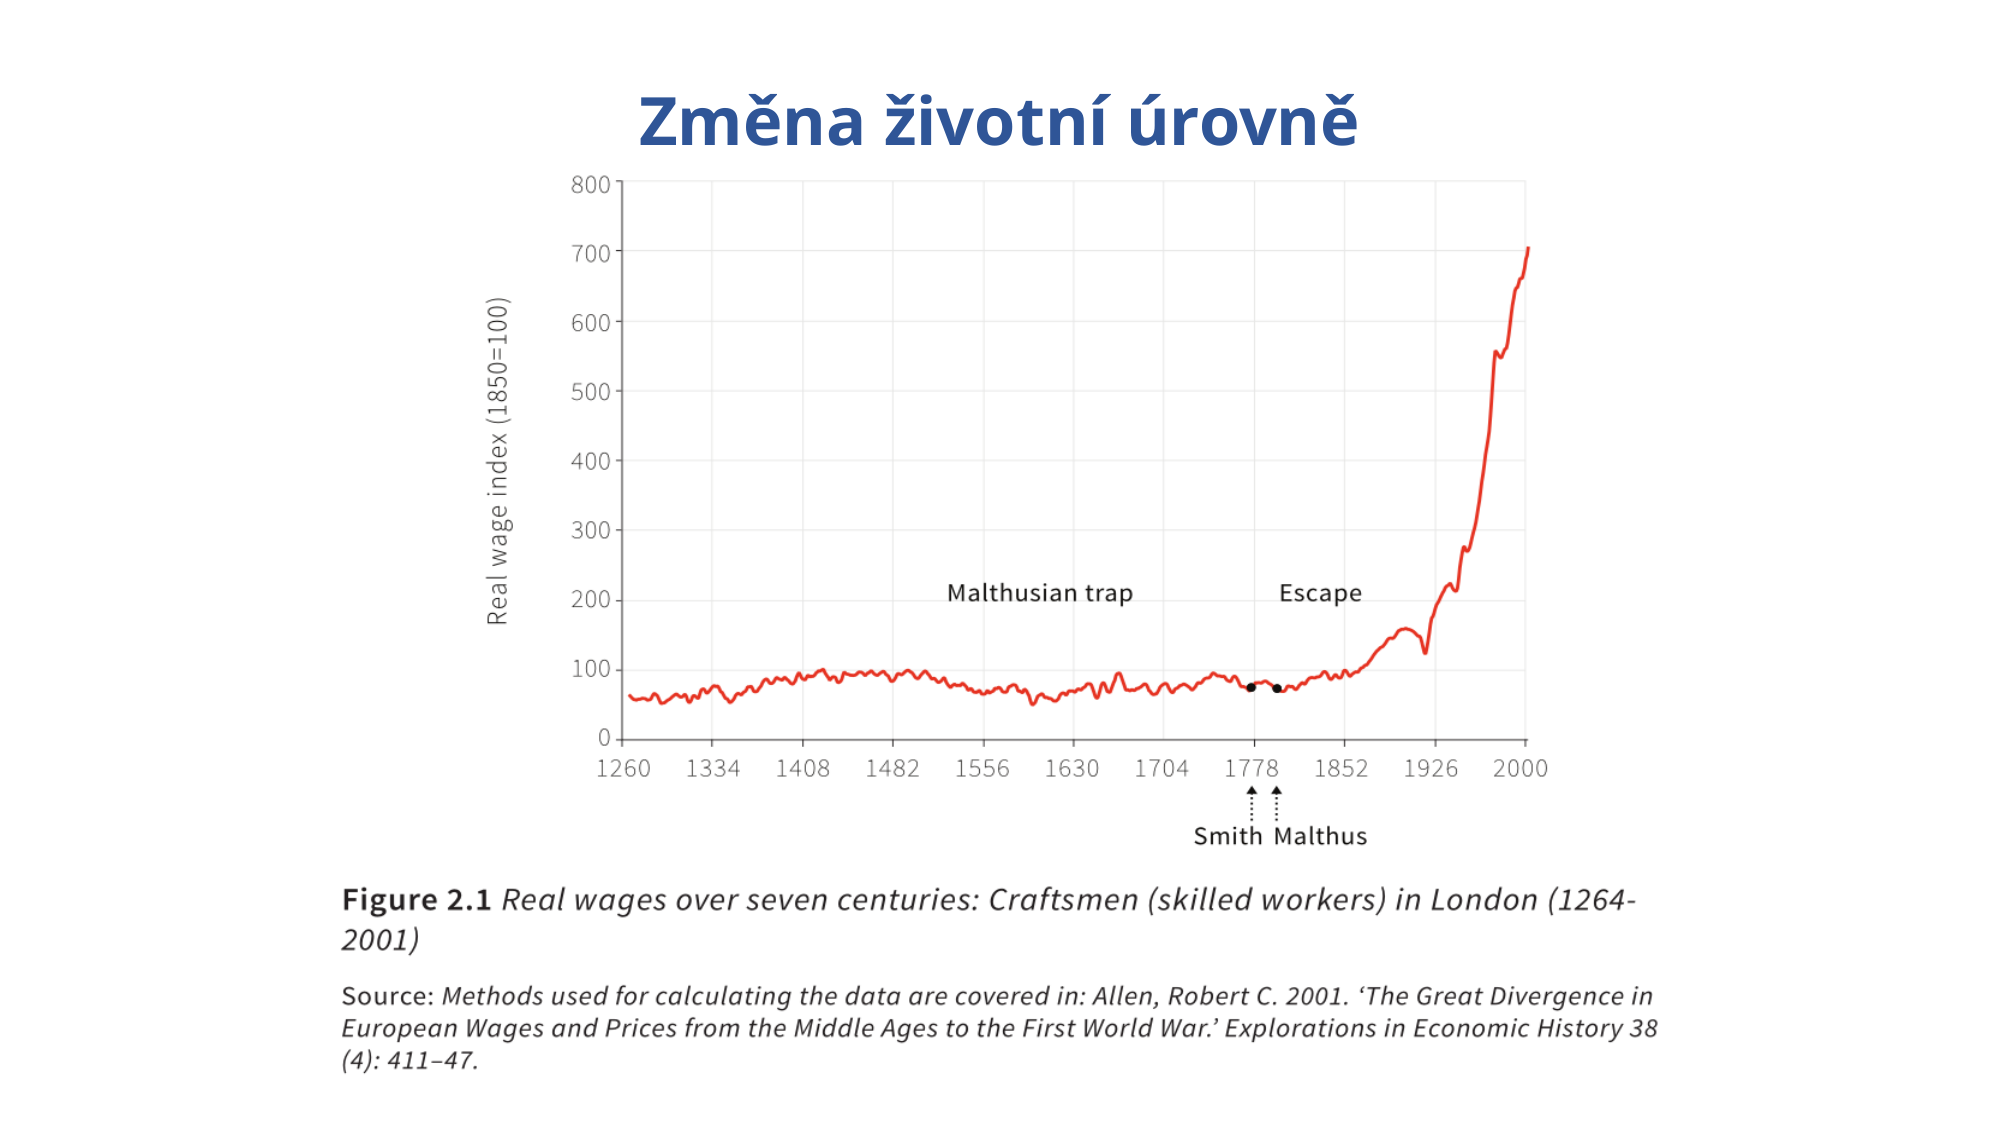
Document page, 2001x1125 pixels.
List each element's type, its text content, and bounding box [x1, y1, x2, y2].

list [251, 147, 1749, 1080]
title Změna životní úrovně [137, 59, 1863, 188]
